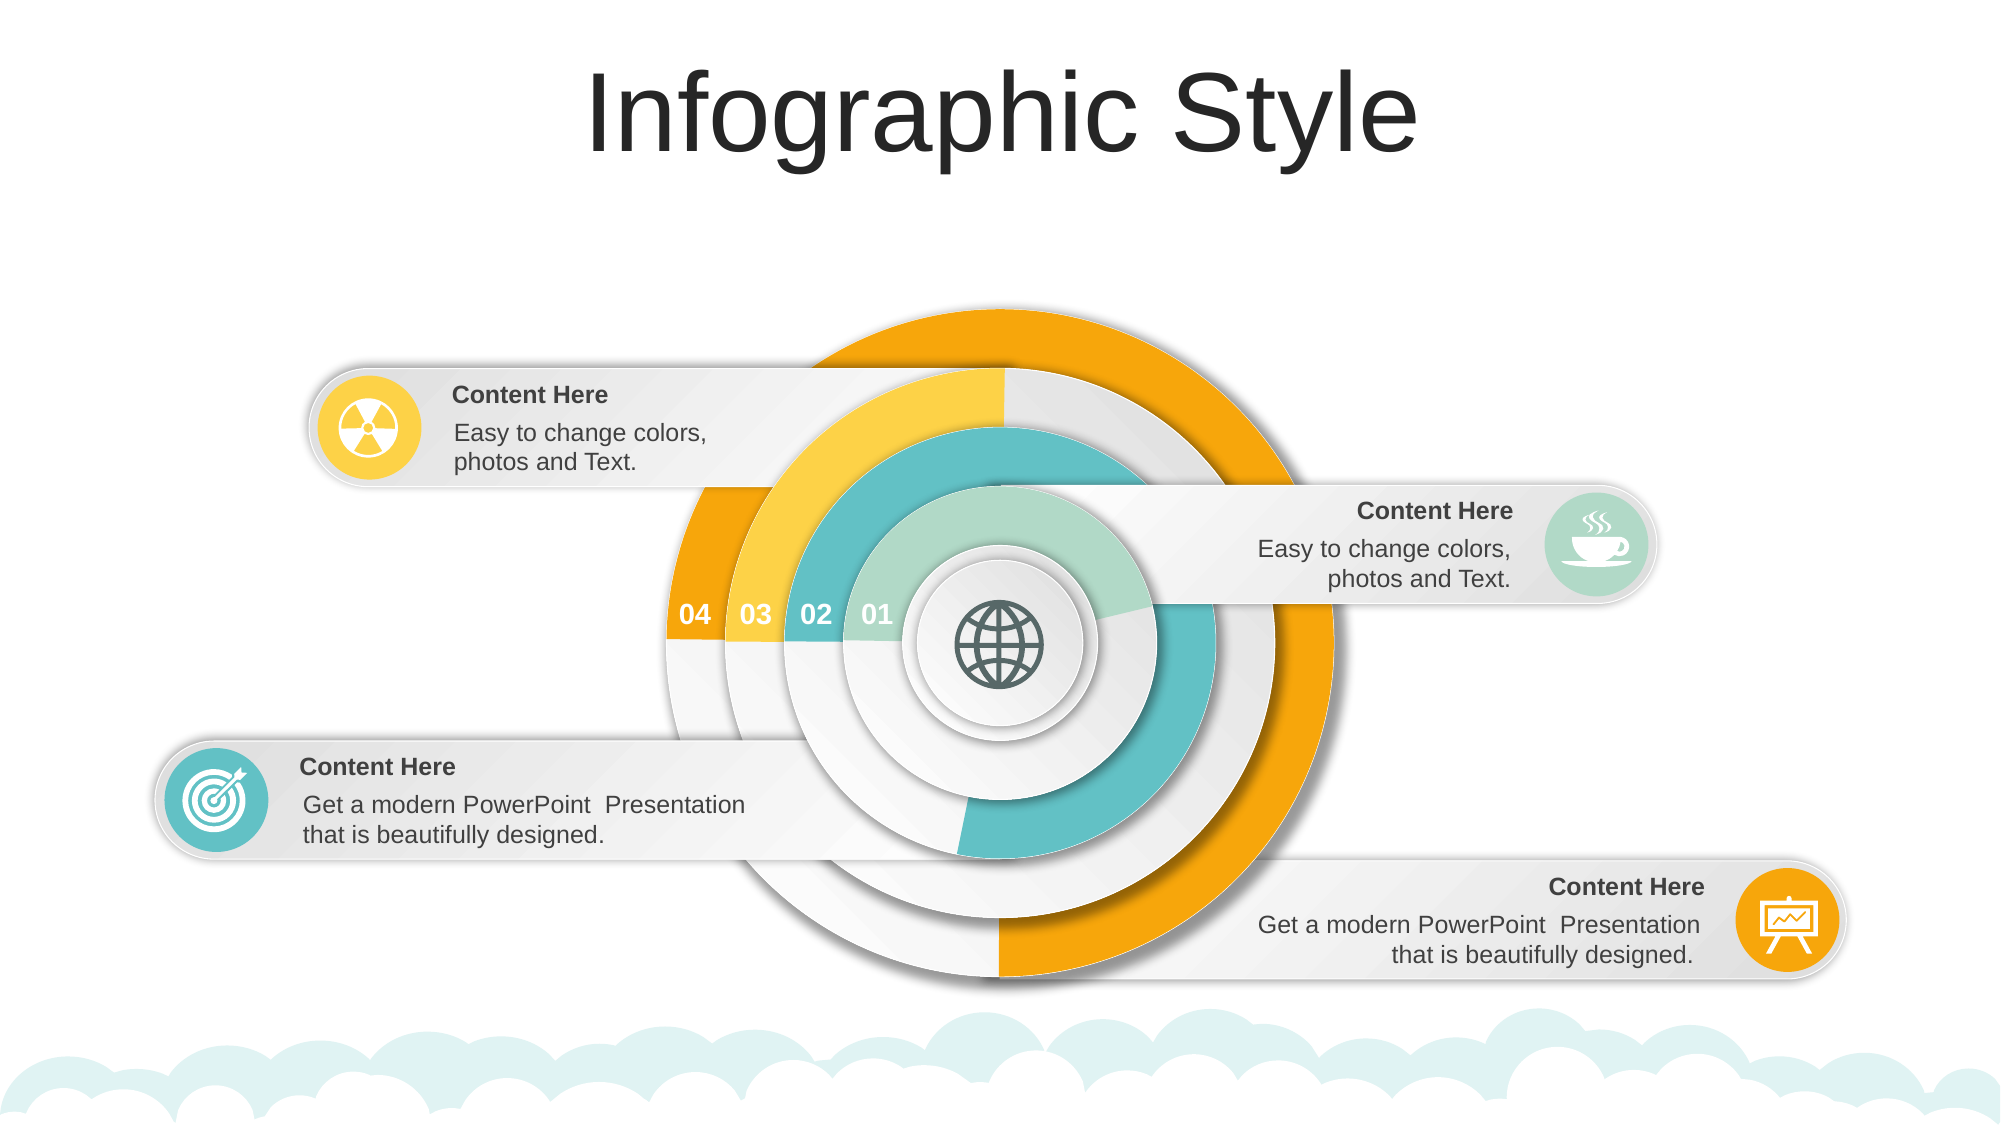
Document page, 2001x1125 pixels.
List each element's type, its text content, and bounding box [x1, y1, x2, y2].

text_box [437, 370, 732, 485]
text_box [153, 739, 666, 861]
text_box [181, 764, 250, 834]
text_box [337, 397, 399, 459]
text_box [1275, 602, 1334, 863]
text_box [316, 374, 423, 481]
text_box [725, 368, 1275, 918]
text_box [1199, 863, 1721, 977]
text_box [902, 545, 1098, 741]
text_box [163, 747, 270, 854]
text_box [308, 367, 666, 488]
text_box [1734, 867, 1841, 973]
text_box [1559, 509, 1634, 569]
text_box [843, 486, 1157, 800]
text_box [1114, 859, 1848, 980]
text_box [1334, 484, 1658, 605]
text_box 04 [658, 587, 666, 638]
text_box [666, 485, 725, 743]
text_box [666, 309, 1334, 487]
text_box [284, 743, 806, 857]
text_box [784, 427, 1216, 859]
list Infographic Style [53, 55, 1952, 175]
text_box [1233, 487, 1529, 602]
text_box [666, 857, 1199, 977]
text_box [1543, 491, 1650, 598]
text_box [1759, 894, 1819, 955]
